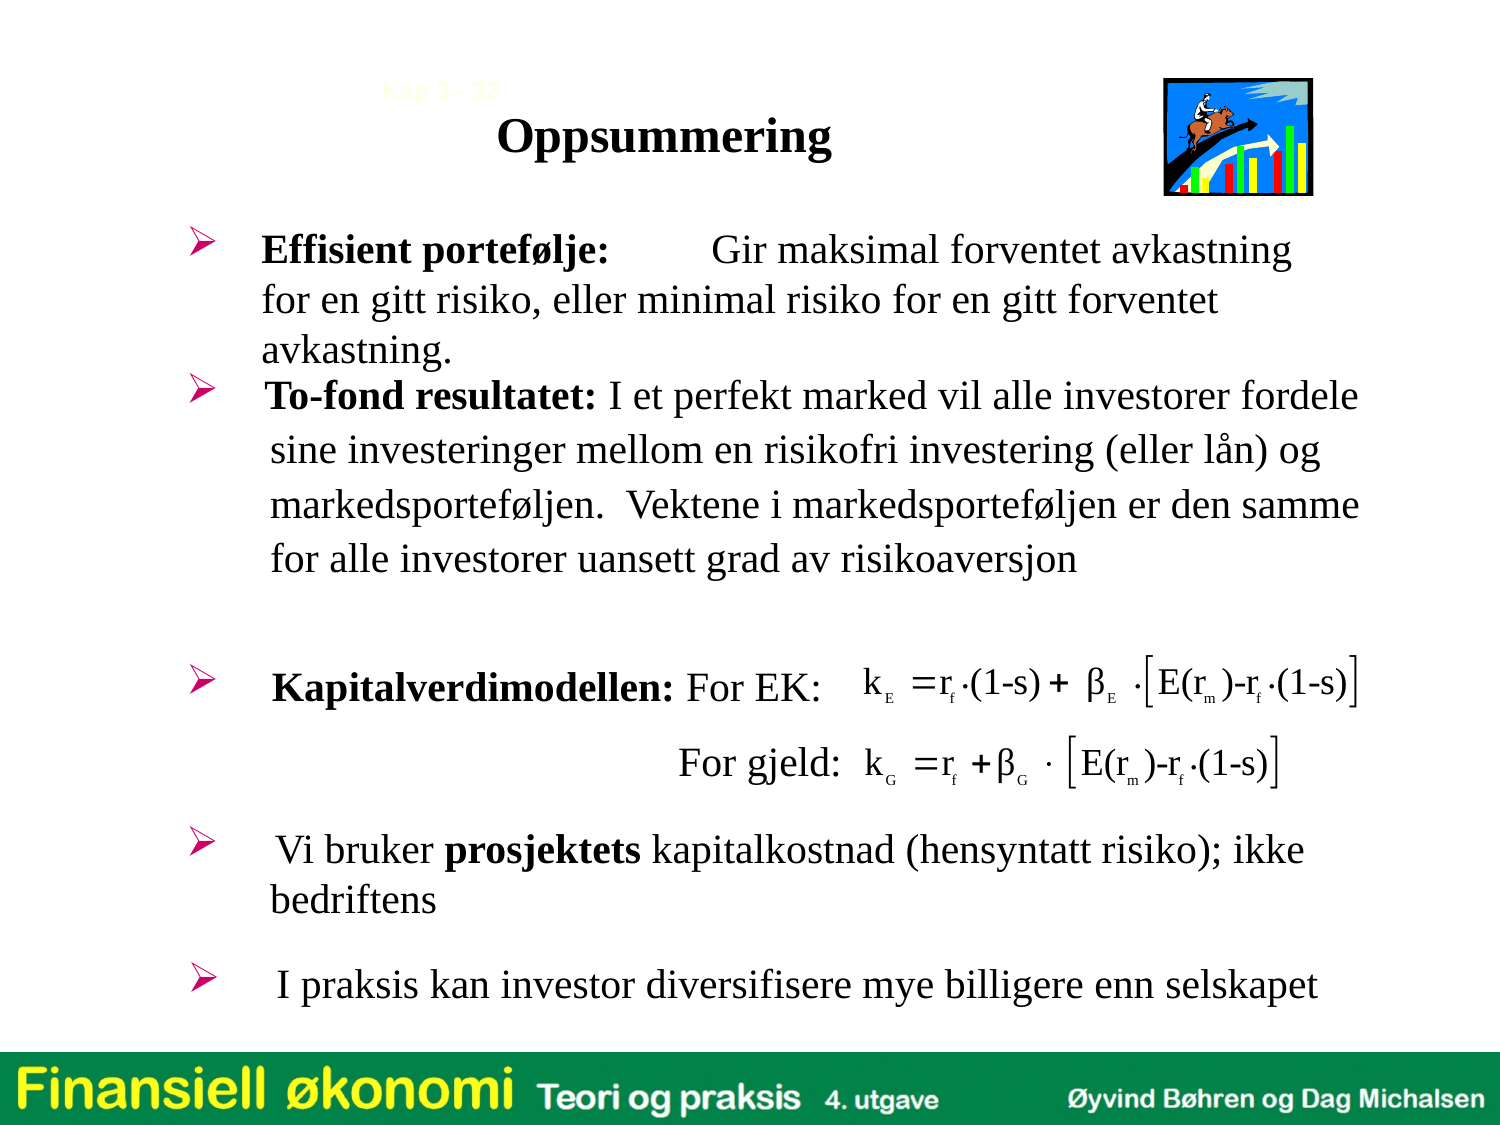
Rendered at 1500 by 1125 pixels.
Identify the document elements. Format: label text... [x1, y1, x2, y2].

text_box For gjeld: [652, 727, 857, 793]
text_box Vi bruker prosjektets kapitalkostnad (hensyntatt risiko); ikke bedriftens [171, 814, 1334, 929]
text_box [857, 733, 1291, 799]
text_box To-fond resultatet: I et perfekt marked vil alle investorer fordele sine investeringer mellom en risikofri investering (eller lån) og markedsporteføljen. Vektene i markedsporteføljen er den samme for alle investorer uansett grad av risikoaversjon [171, 360, 1409, 589]
picture [1163, 77, 1314, 197]
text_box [855, 652, 1367, 718]
text_box Kapitalverdimodellen: For EK: [171, 652, 846, 728]
text_box Effisient portefølje: Gir maksimal forventet avkastning for en gitt risiko, eller minimal risiko for en gitt forventet avkastning. [171, 214, 1359, 360]
picture [0, 1052, 1500, 1125]
text_box I praksis kan investor diversifisere mye billigere enn selskapet [172, 949, 1335, 1015]
text_box Oppsummering [76, 101, 1158, 177]
